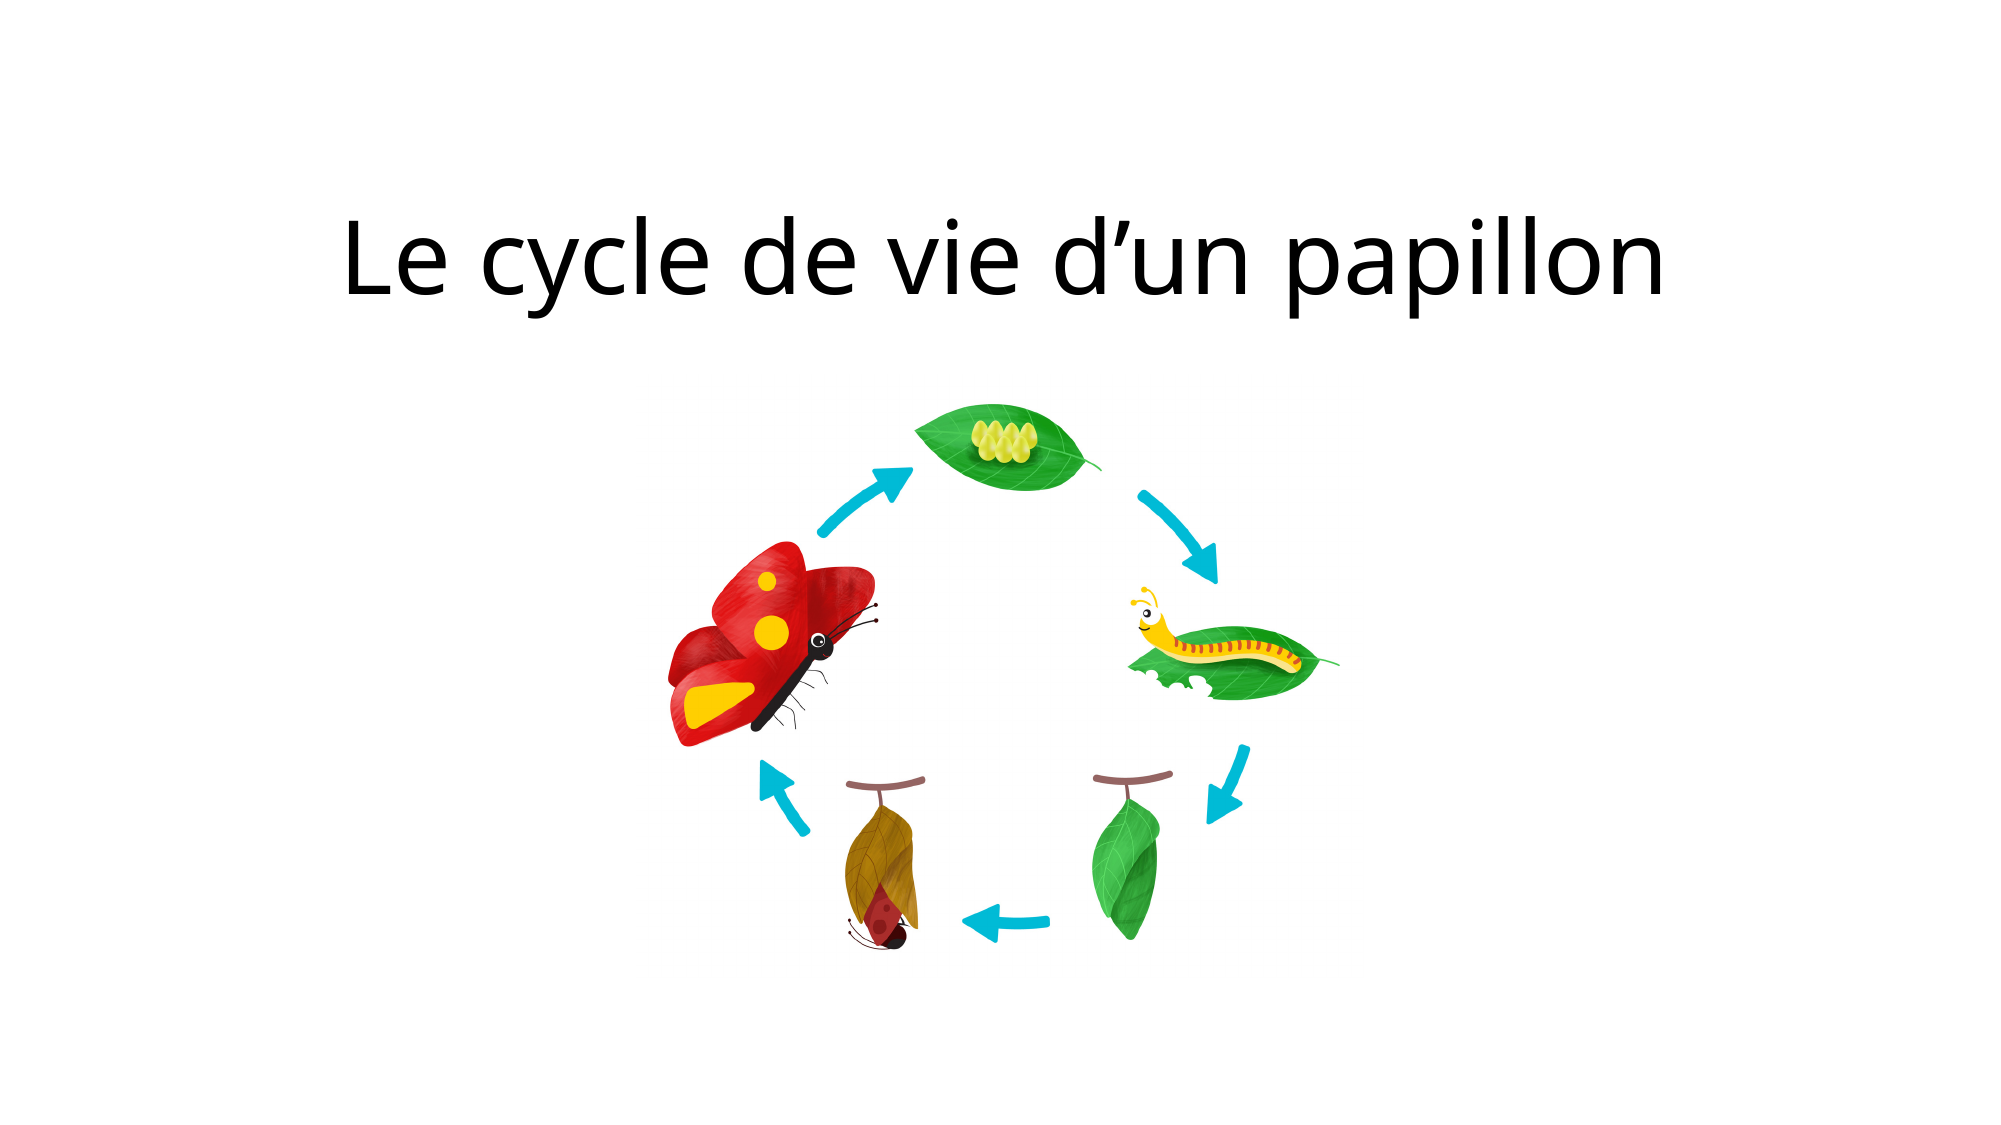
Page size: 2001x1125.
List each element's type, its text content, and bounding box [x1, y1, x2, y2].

title Le cycle de vie d’un papillon [180, 124, 1830, 324]
picture [636, 374, 1364, 978]
